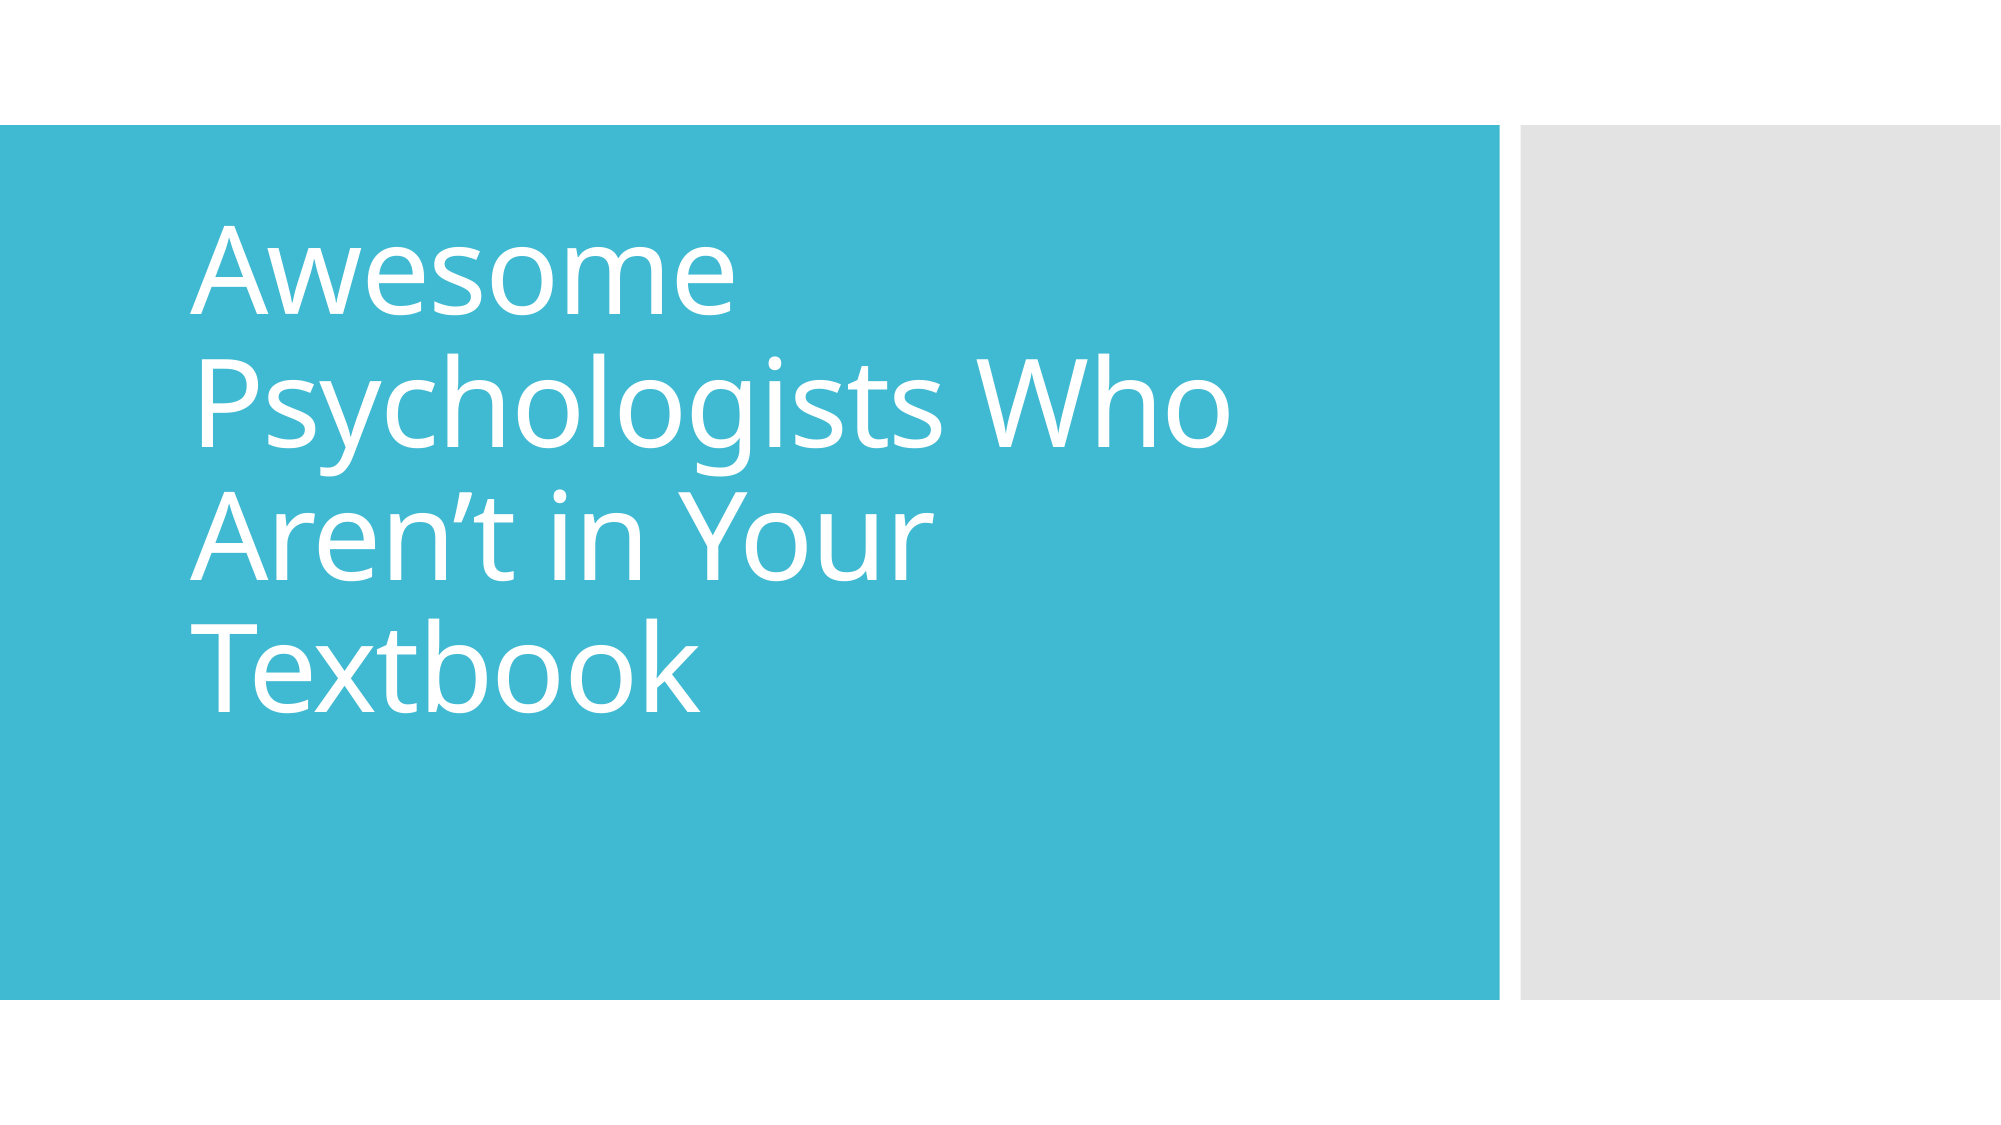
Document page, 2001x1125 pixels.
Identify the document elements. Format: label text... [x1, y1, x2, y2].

title Awesome Psychologists Who Aren’t in Your Textbook [175, 213, 1376, 747]
